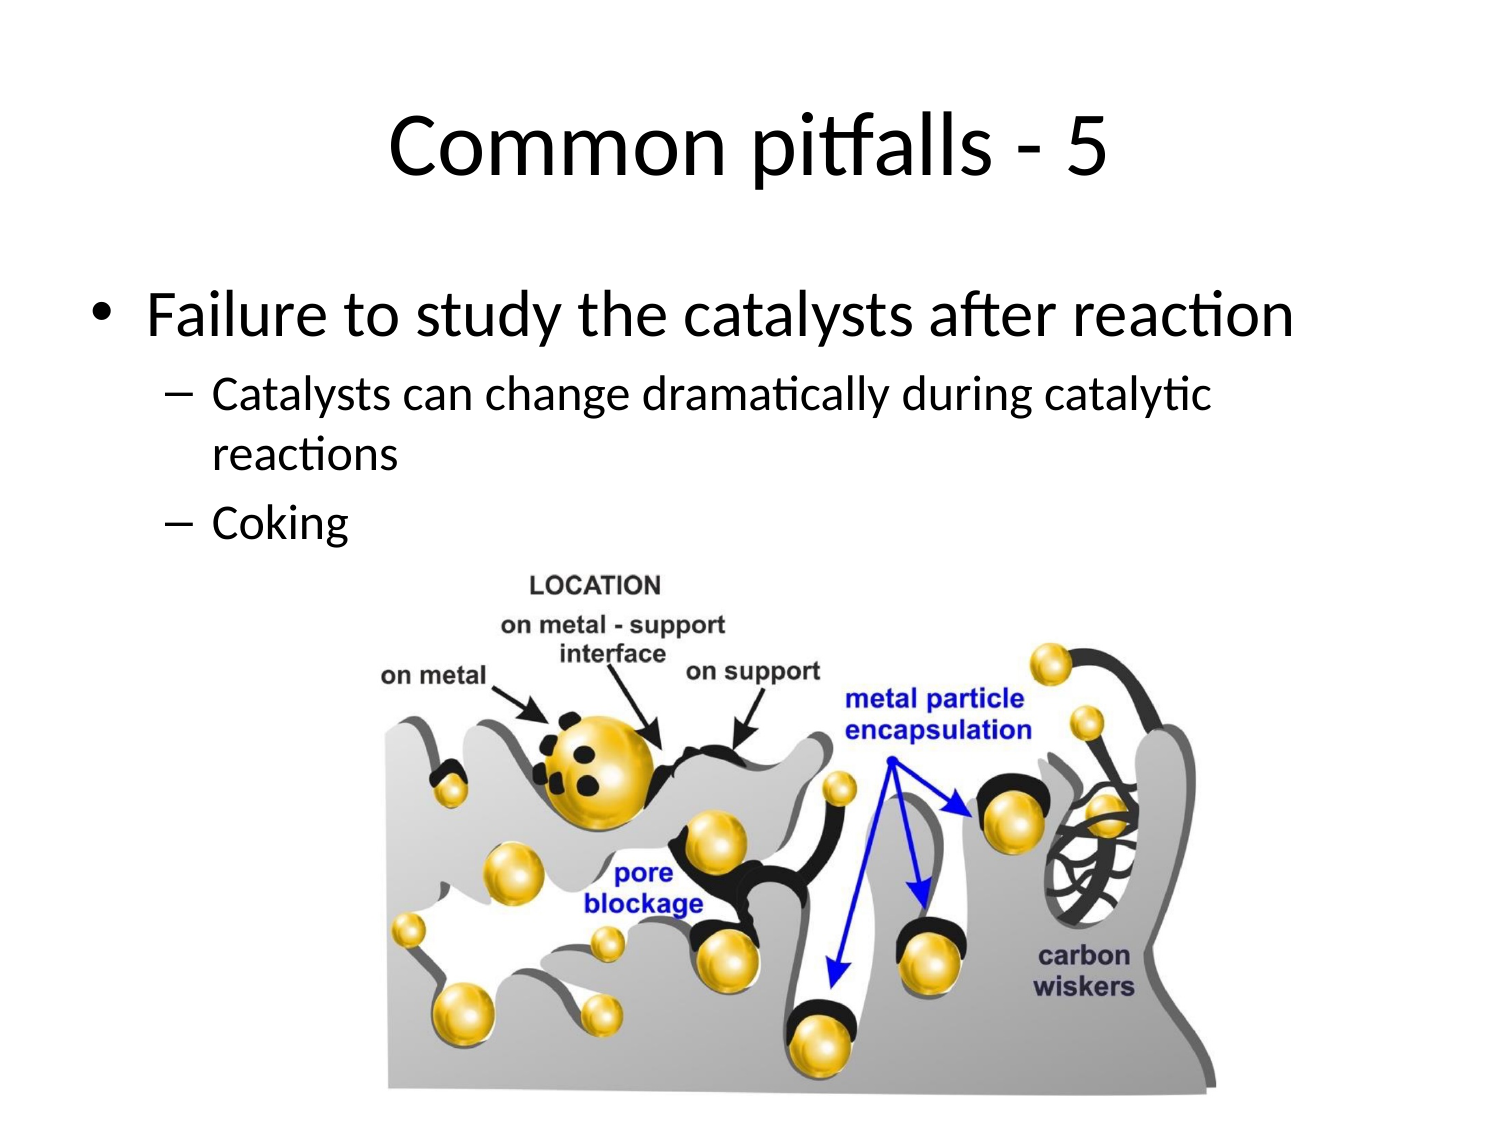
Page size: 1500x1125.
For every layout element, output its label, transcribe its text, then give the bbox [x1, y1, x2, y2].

title Common pitfalls - 5 [75, 45, 1425, 233]
picture [371, 562, 1223, 1104]
list Failure to study the catalysts after reaction Catalysts can change dramatically during catalytic reactions Coking [75, 262, 1425, 1080]
